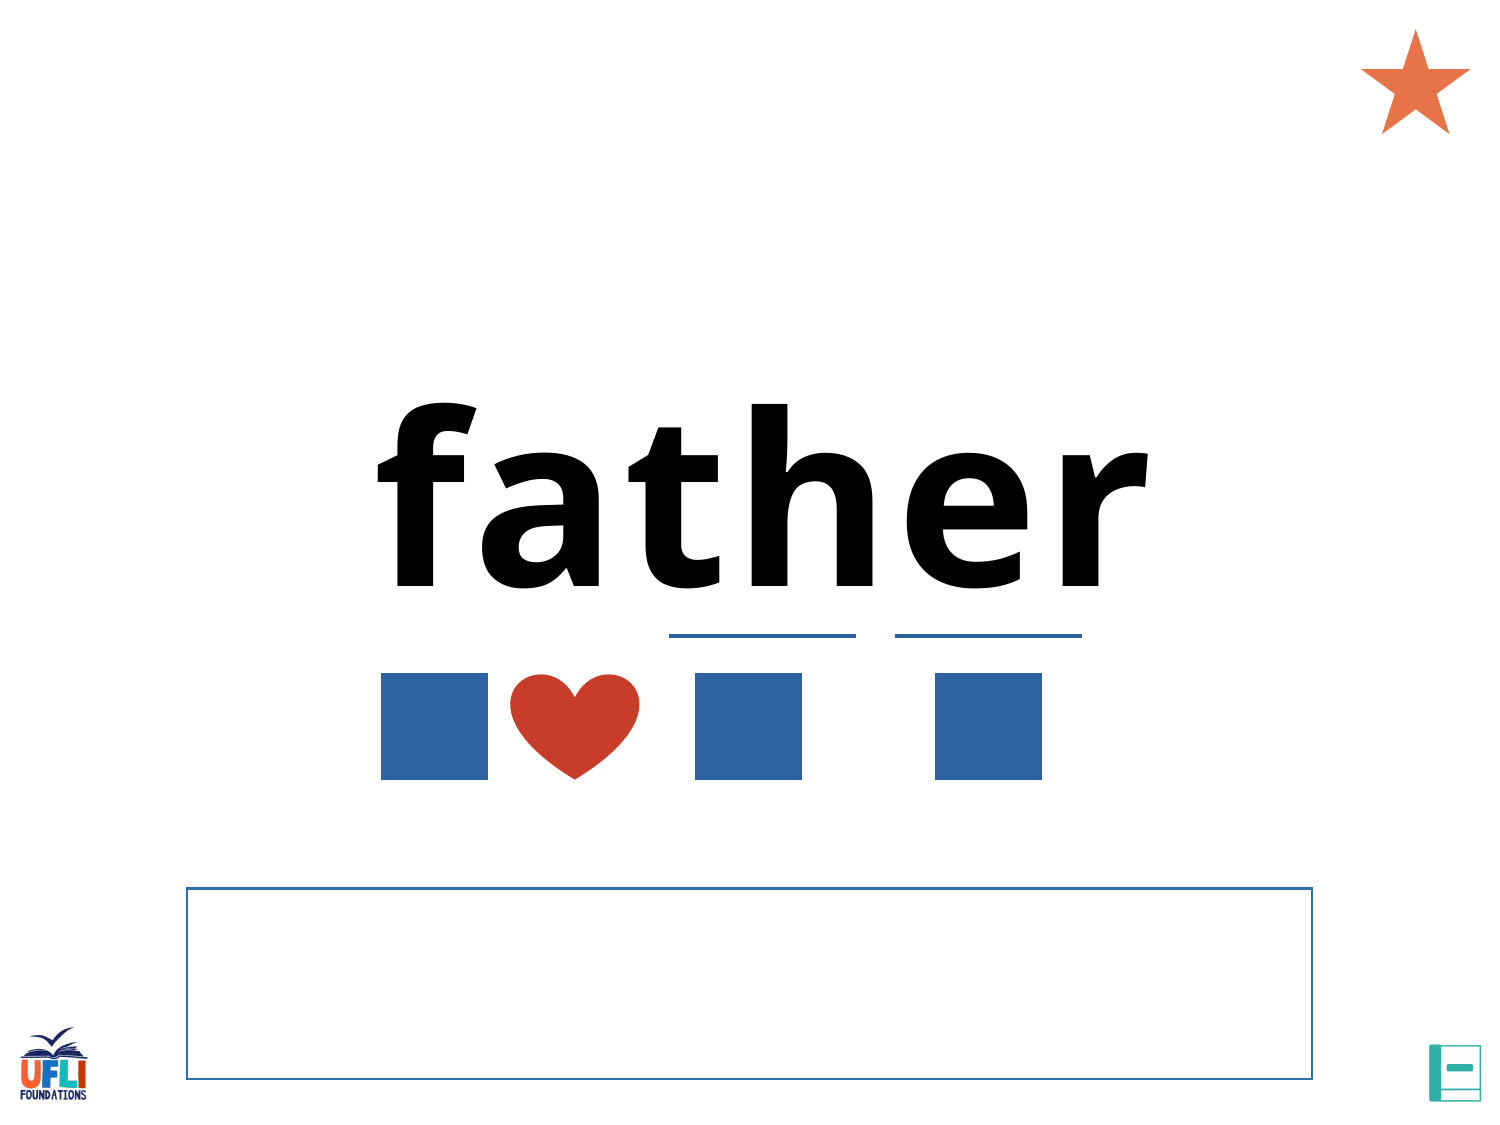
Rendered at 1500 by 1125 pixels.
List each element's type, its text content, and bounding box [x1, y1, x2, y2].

picture [16, 1027, 90, 1103]
text_box [1358, 25, 1474, 137]
text_box [935, 673, 1042, 780]
text_box [186, 887, 1313, 1080]
text_box [381, 673, 488, 780]
text_box father [13, 338, 1500, 642]
text_box [510, 674, 640, 780]
text_box [695, 673, 802, 780]
picture [1427, 1043, 1484, 1104]
